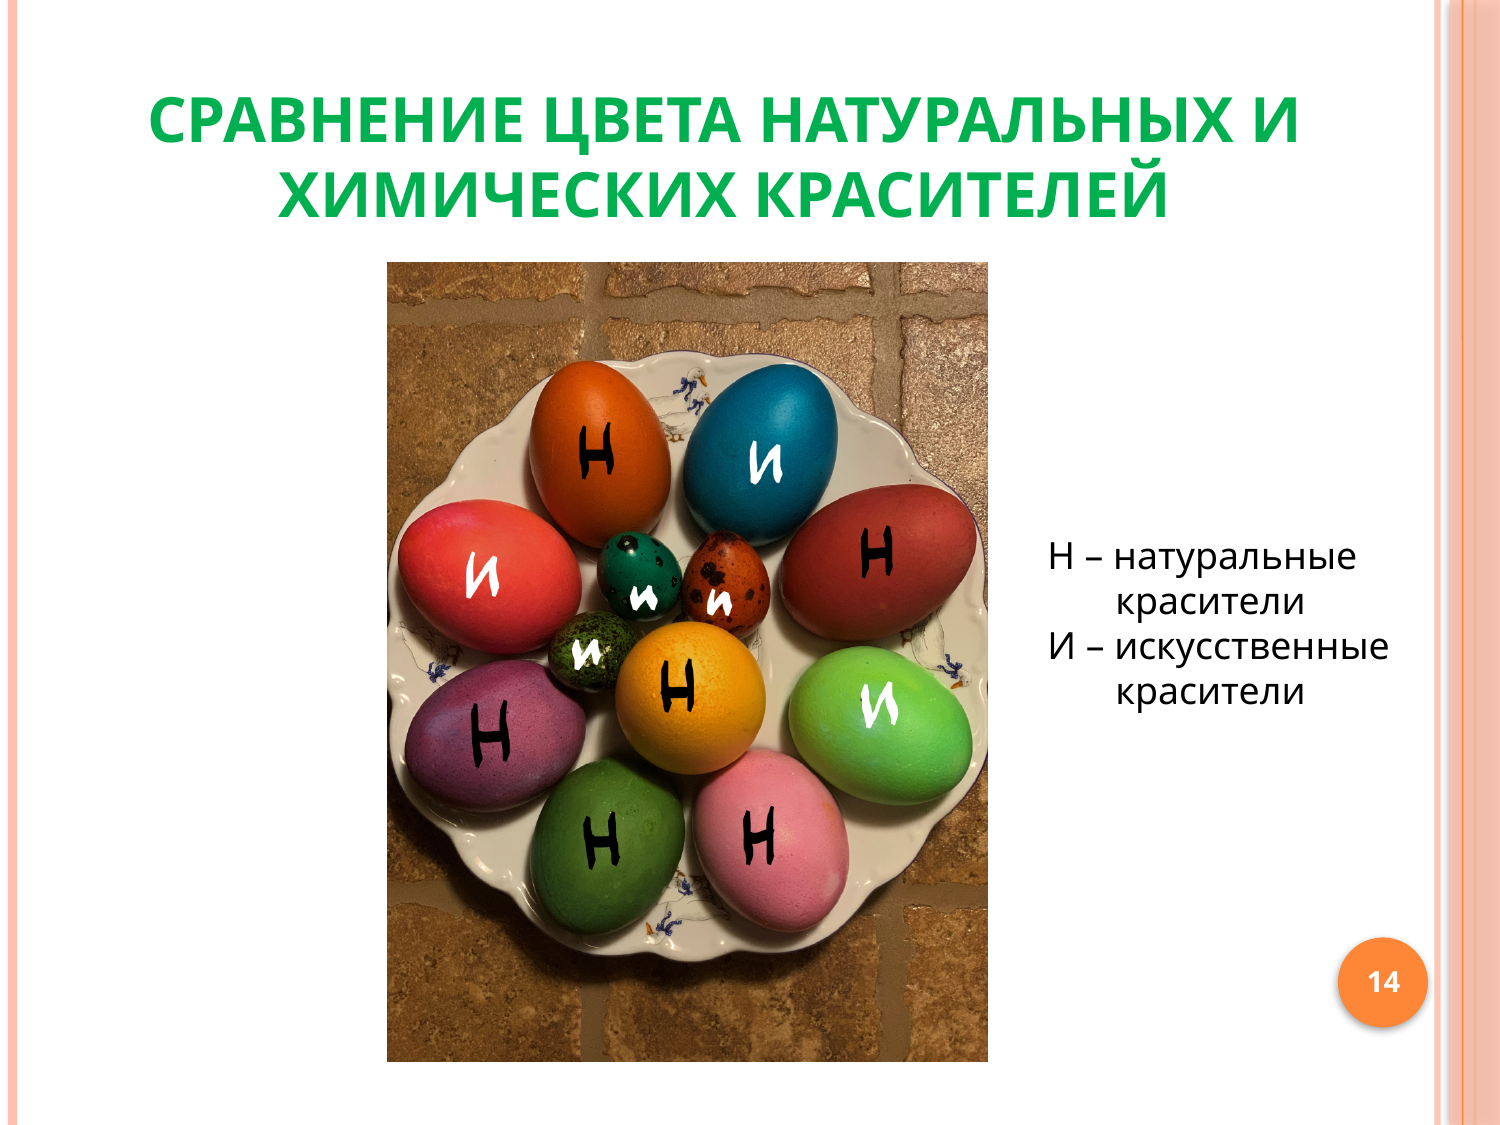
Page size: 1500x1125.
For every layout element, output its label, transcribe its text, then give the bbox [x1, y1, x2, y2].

slide_number 14 [1333, 940, 1434, 1027]
title Сравнение цвета натуральных и химических красителей [112, 50, 1338, 238]
text_box Н – натуральные красители И – искусственные красители [1032, 524, 1415, 720]
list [387, 261, 988, 1063]
